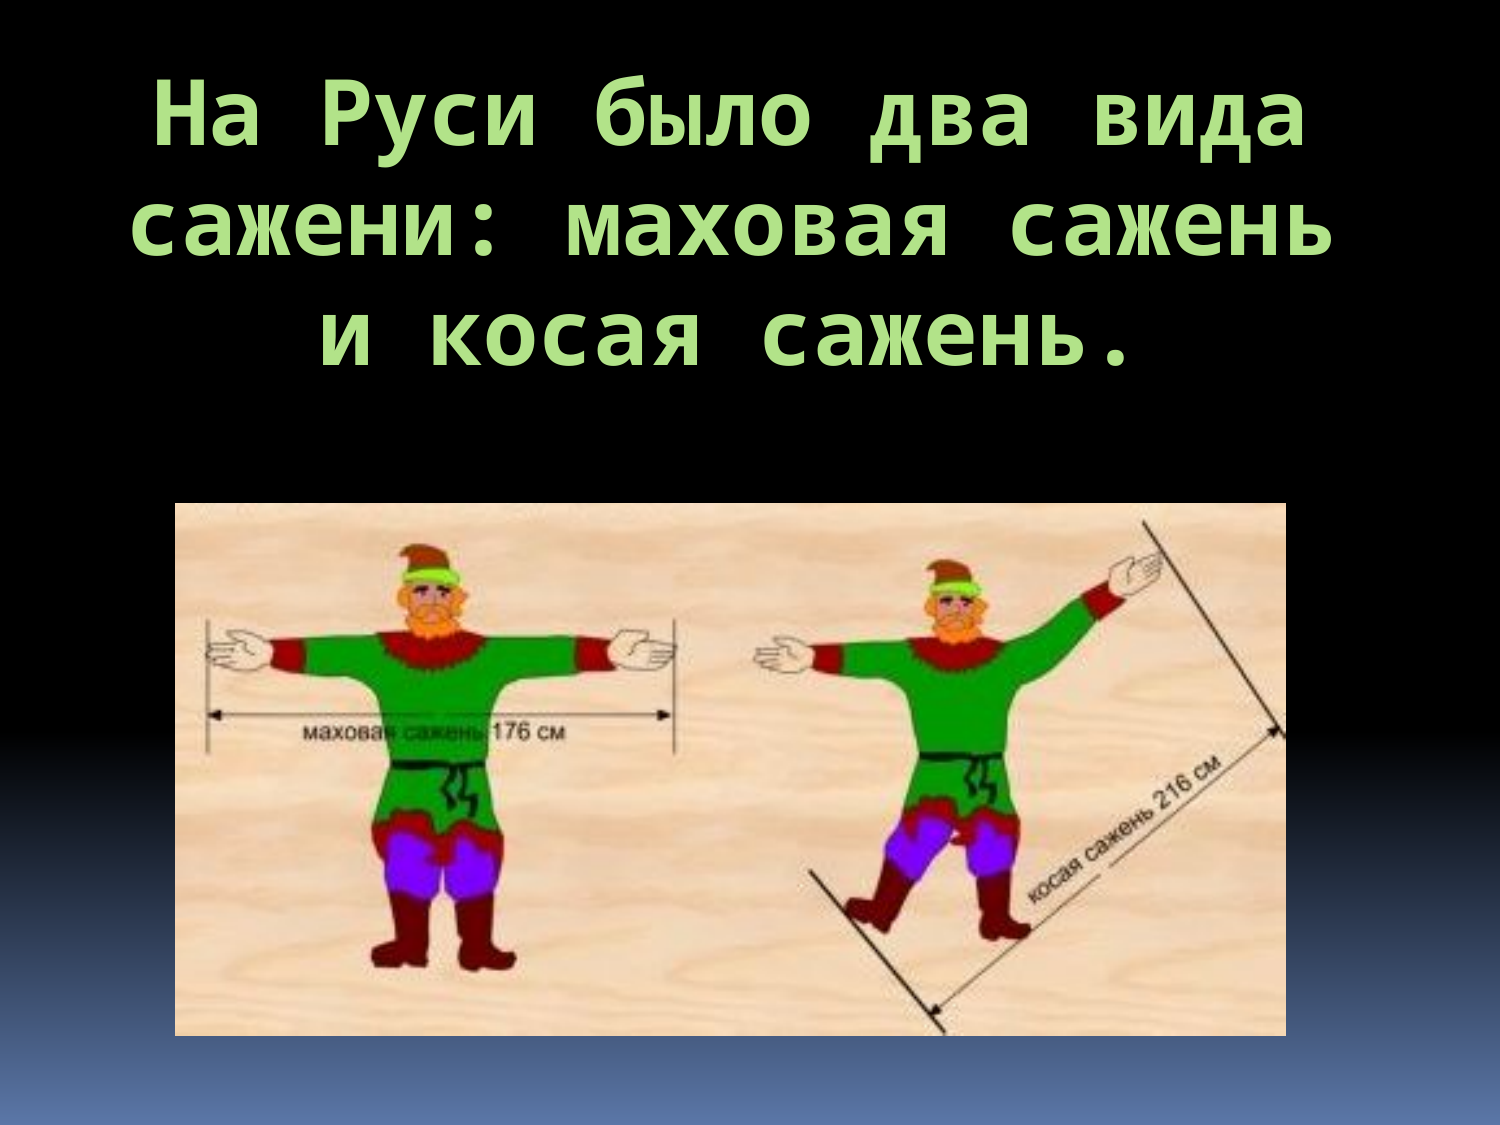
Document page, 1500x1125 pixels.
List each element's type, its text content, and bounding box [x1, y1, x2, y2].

picture [175, 503, 1286, 1036]
text_box На Руси было два вида сажени: маховая сажень и косая сажень. [93, 46, 1370, 378]
